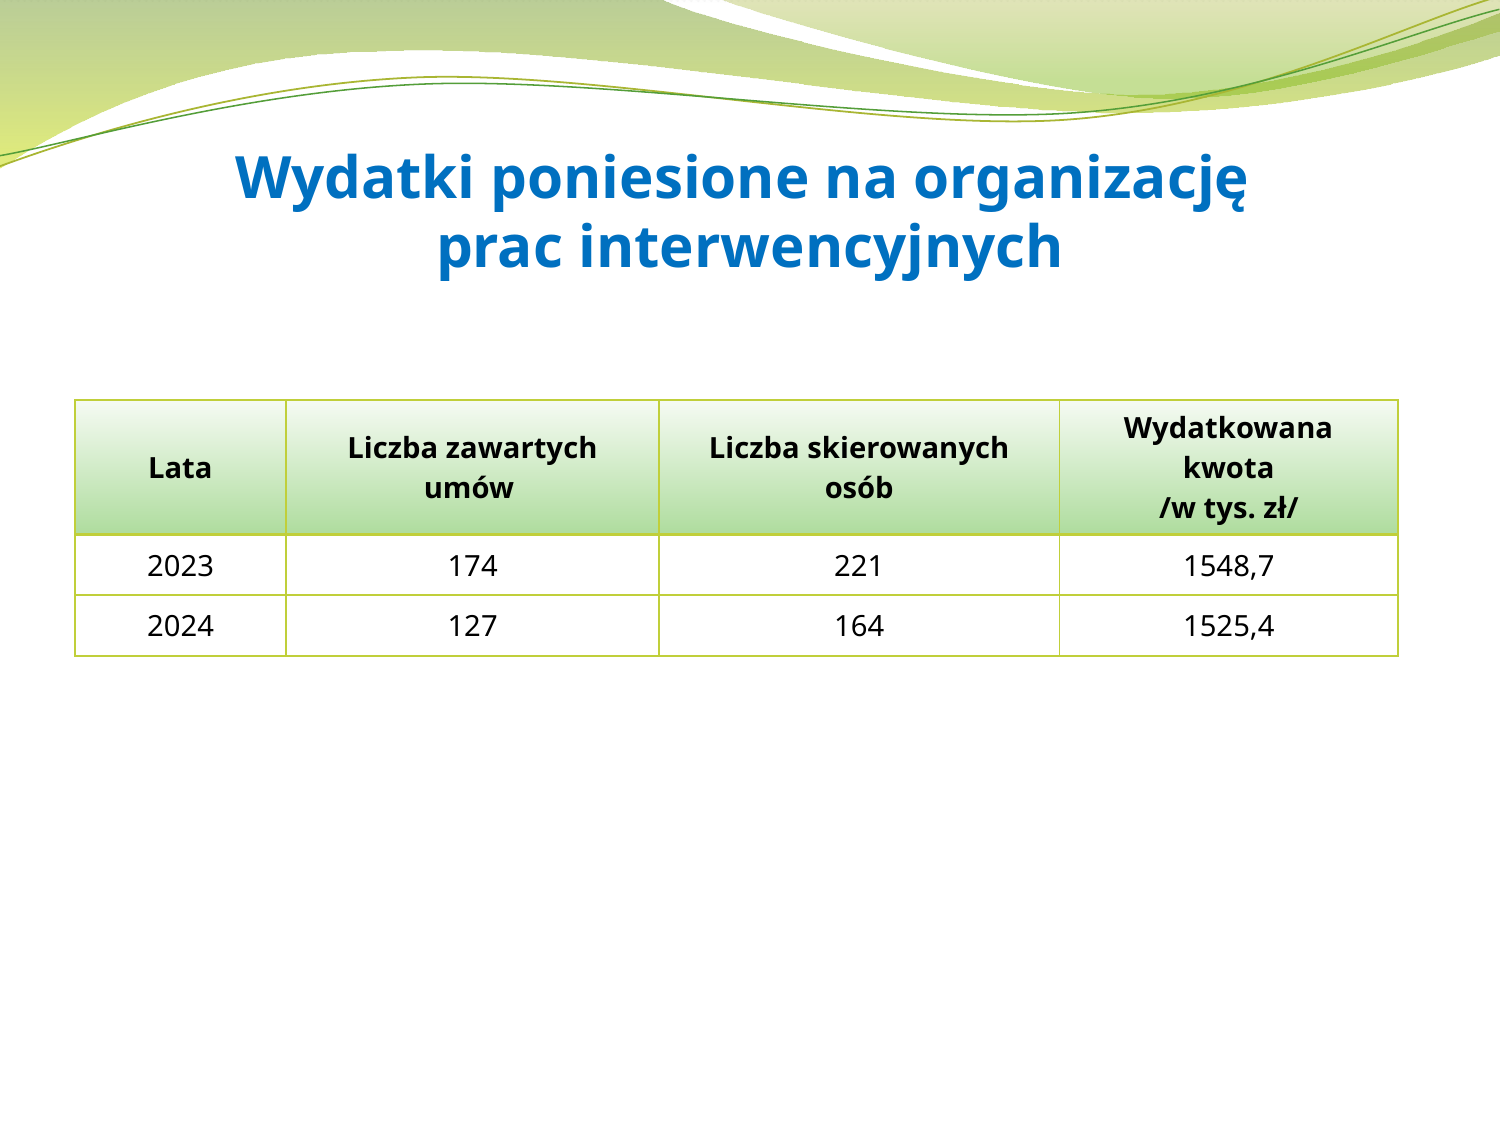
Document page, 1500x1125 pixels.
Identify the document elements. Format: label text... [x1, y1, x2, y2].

table_cell 164 [660, 596, 1059, 655]
table_cell 2023 [76, 536, 285, 594]
table_header Wydatkowana kwota /w tys. zł/ [1060, 401, 1397, 533]
table_cell 1548,7 [1060, 536, 1397, 594]
table_header Liczba skierowanych osób [660, 401, 1059, 533]
table_cell 2024 [76, 596, 285, 655]
table_header Lata [76, 401, 285, 533]
table_cell 221 [660, 536, 1059, 594]
table_cell 174 [287, 536, 658, 594]
title Wydatki poniesione na organizację prac interwencyjnych [75, 92, 1425, 280]
table_cell 1525,4 [1060, 596, 1397, 655]
table_cell 127 [287, 596, 658, 655]
table_header Liczba zawartych umów [287, 401, 658, 533]
